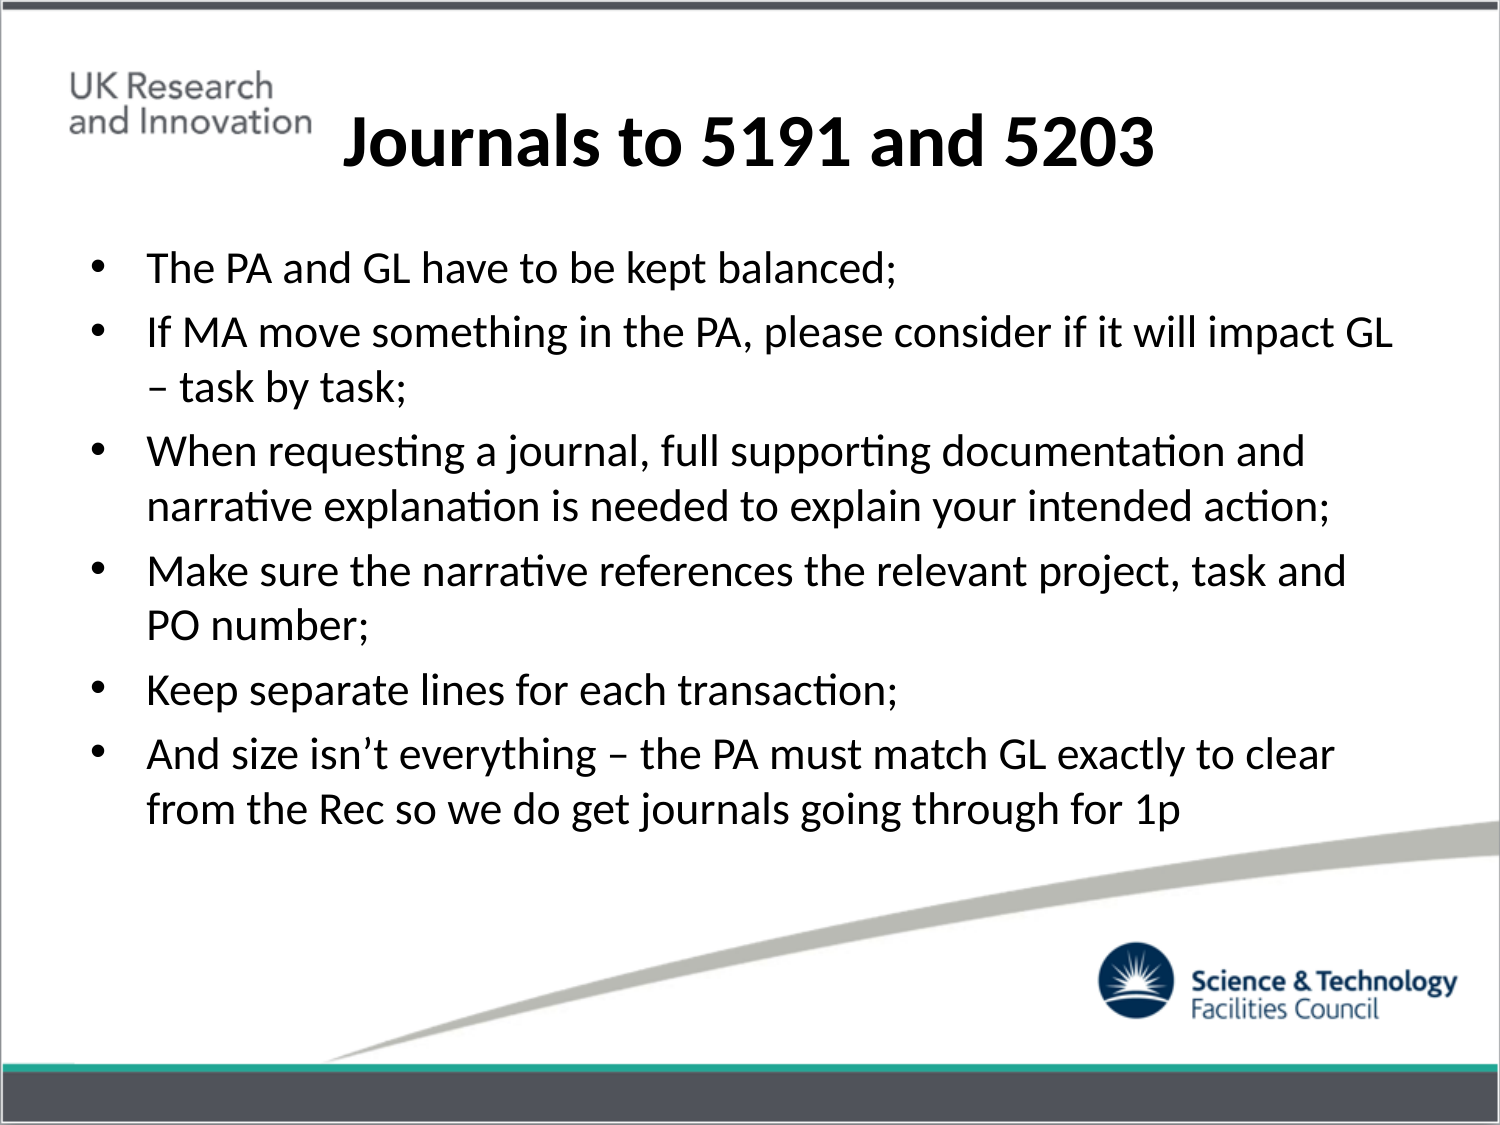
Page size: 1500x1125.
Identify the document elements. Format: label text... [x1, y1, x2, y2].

picture [0, 0, 1500, 1125]
list The PA and GL have to be kept balanced; If MA move something in the PA, please consider if it will impact GL – task by task; When requesting a journal, full supporting documentation and narrative explanation is needed to explain your intended action; Make sure the narrative references the relevant project, task and PO number; Keep separate lines for each transaction; And size isn’t everything – the PA must match GL exactly to clear from the Rec so we do get journals going through for 1p [75, 230, 1425, 973]
title Journals to 5191 and 5203 [75, 42, 1425, 230]
